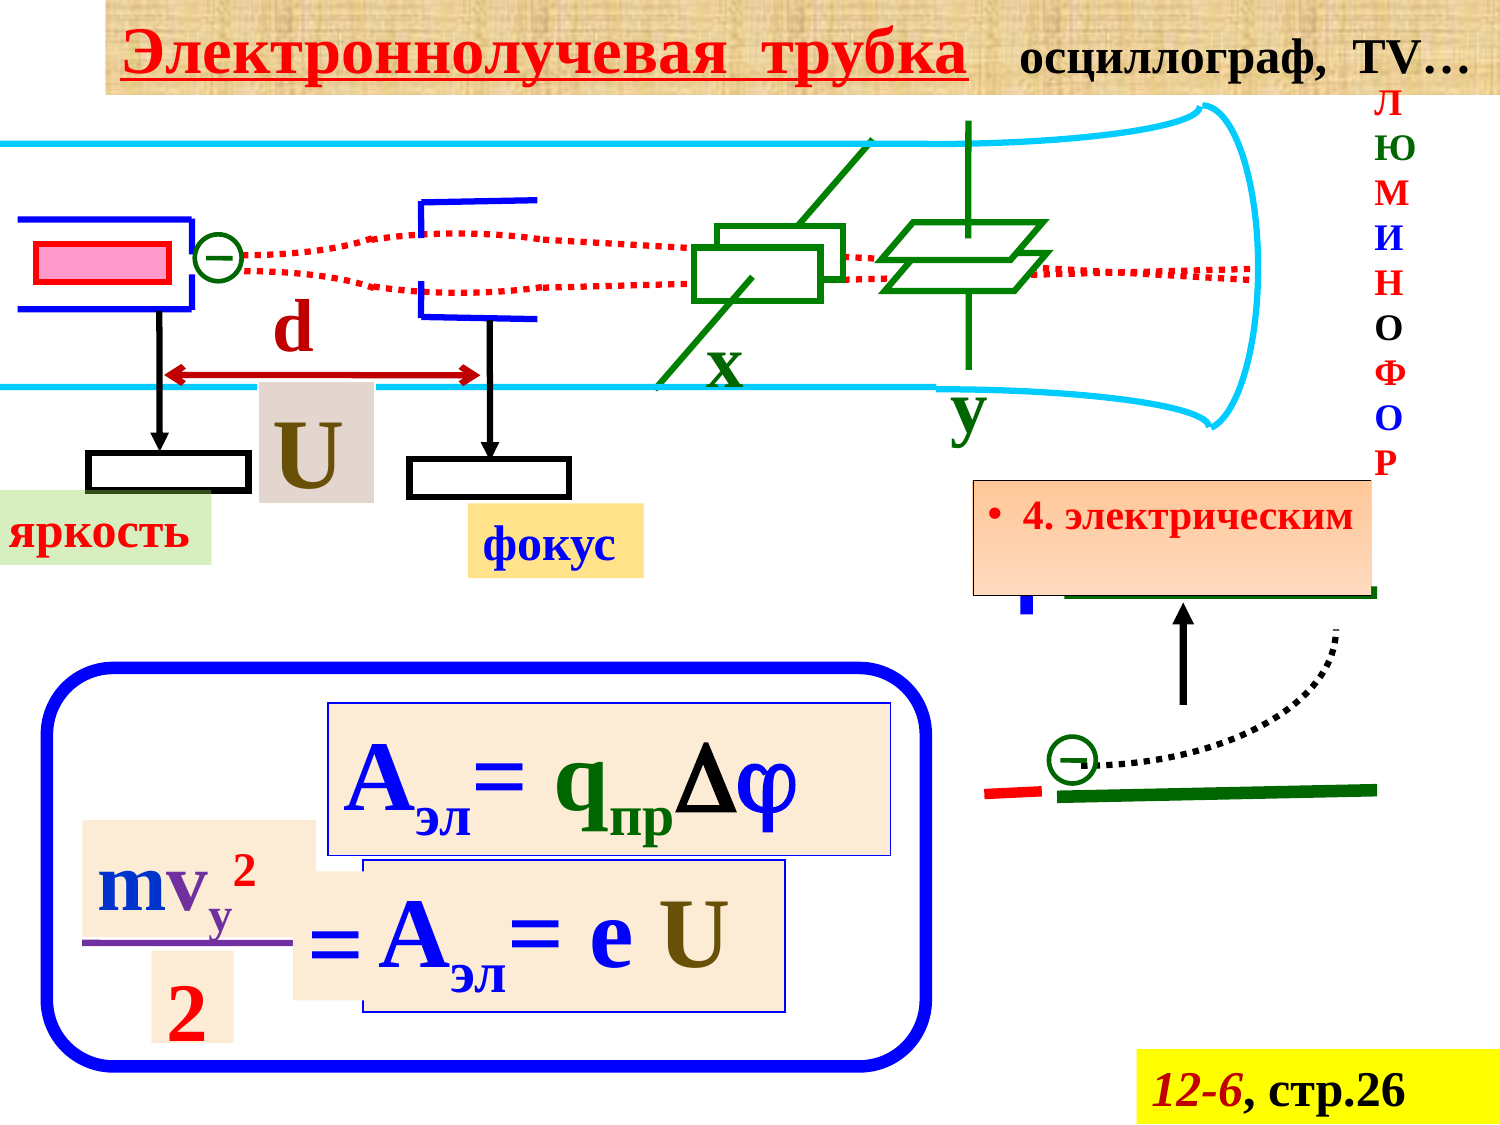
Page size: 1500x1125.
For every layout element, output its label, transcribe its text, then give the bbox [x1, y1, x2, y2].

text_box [0, 105, 1259, 429]
text_box [409, 459, 570, 497]
text_box фокус [467, 503, 644, 579]
text_box [88, 452, 249, 491]
text_box [44, 665, 928, 1069]
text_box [194, 234, 242, 282]
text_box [880, 120, 1048, 371]
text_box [1048, 736, 1097, 784]
text_box 12-6, стр.26 [1136, 1049, 1500, 1124]
text_box [483, 445, 497, 459]
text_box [81, 819, 317, 1044]
text_box y [935, 445, 1054, 456]
text_box яркость [0, 490, 212, 565]
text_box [984, 562, 1378, 798]
text_box U [257, 445, 375, 504]
text_box [156, 445, 163, 452]
text_box 4. электрическим [972, 480, 1372, 596]
text_box электроннолучевая трубка осциллограф, TV… [105, 0, 1500, 95]
text_box ЛЮМИНОФОР [1359, 70, 1418, 493]
